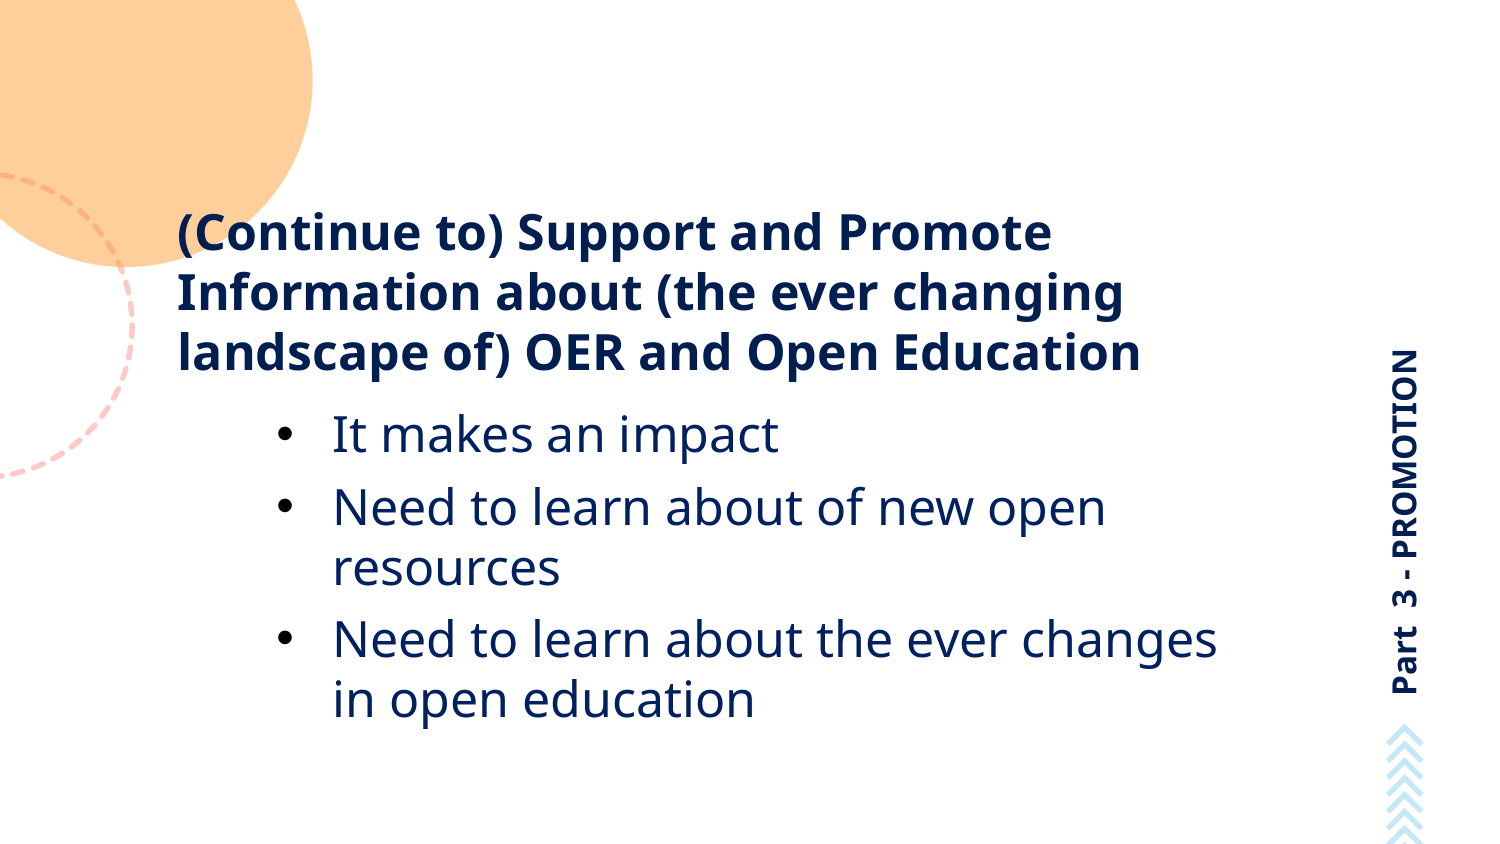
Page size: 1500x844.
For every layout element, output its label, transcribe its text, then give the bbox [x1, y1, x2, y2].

text_box (Continue to) Support and Promote Information about (the ever changing landscape of) OER and Open Education [162, 185, 1357, 472]
title Part 3 - PROMOTION [1368, 0, 1442, 712]
text_box It makes an impact Need to learn about of new open resources Need to learn about the ever changes in open education [261, 395, 1288, 603]
